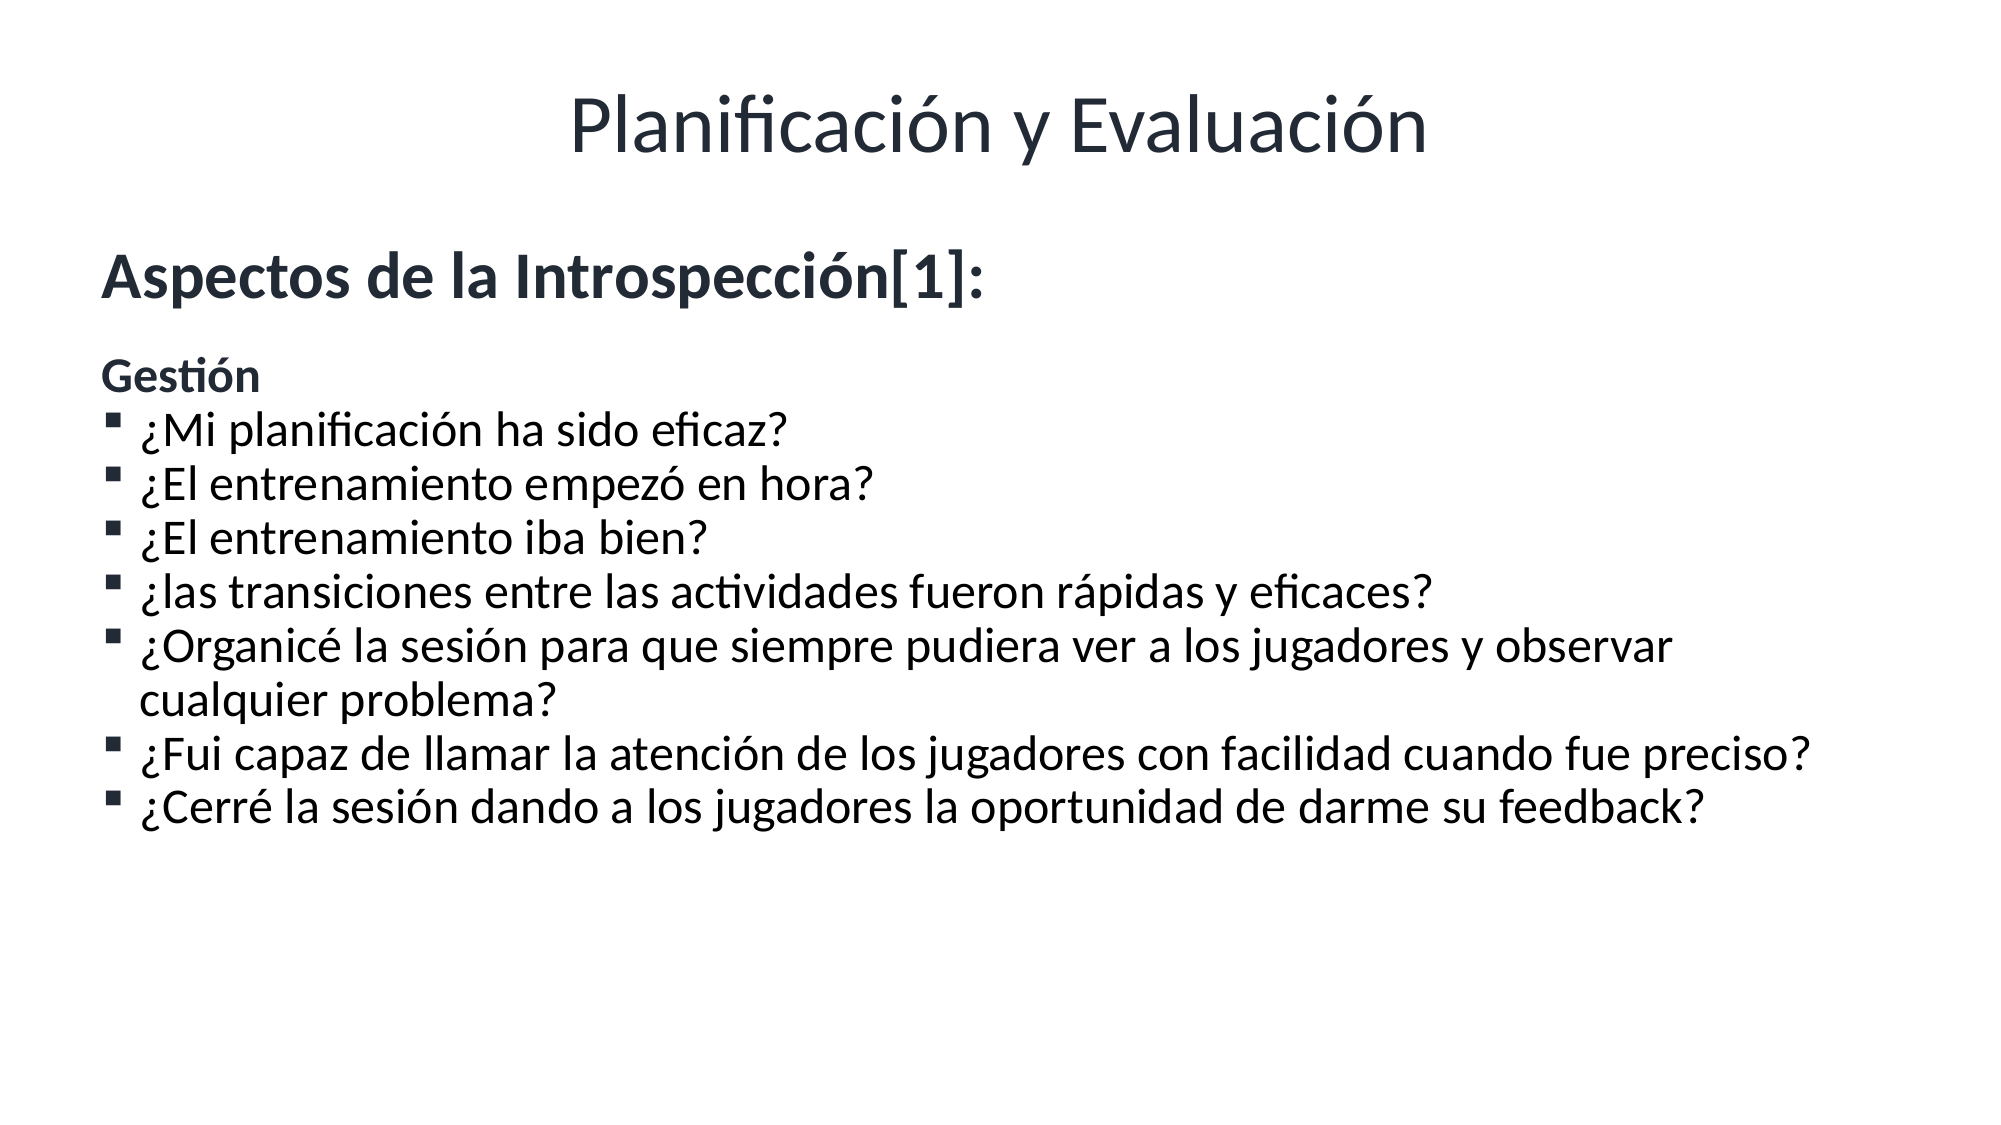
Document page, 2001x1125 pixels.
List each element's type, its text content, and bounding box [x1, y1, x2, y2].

title Planificación y Evaluación [0, 55, 2000, 197]
list Aspectos de la Introspección[1]: Gestión ¿Mi planificación ha sido eficaz? ¿El entrenamiento empezó en hora? ¿El entrenamiento iba bien? ¿las transiciones entre las actividades fueron rápidas y eficaces? ¿Organicé la sesión para que siempre pudiera ver a los jugadores y observar cualquier problema? ¿Fui capaz de llamar la atención de los jugadores con facilidad cuando fue preciso? ¿Cerré la sesión dando a los jugadores la oportunidad de darme su feedback? [86, 233, 1887, 933]
